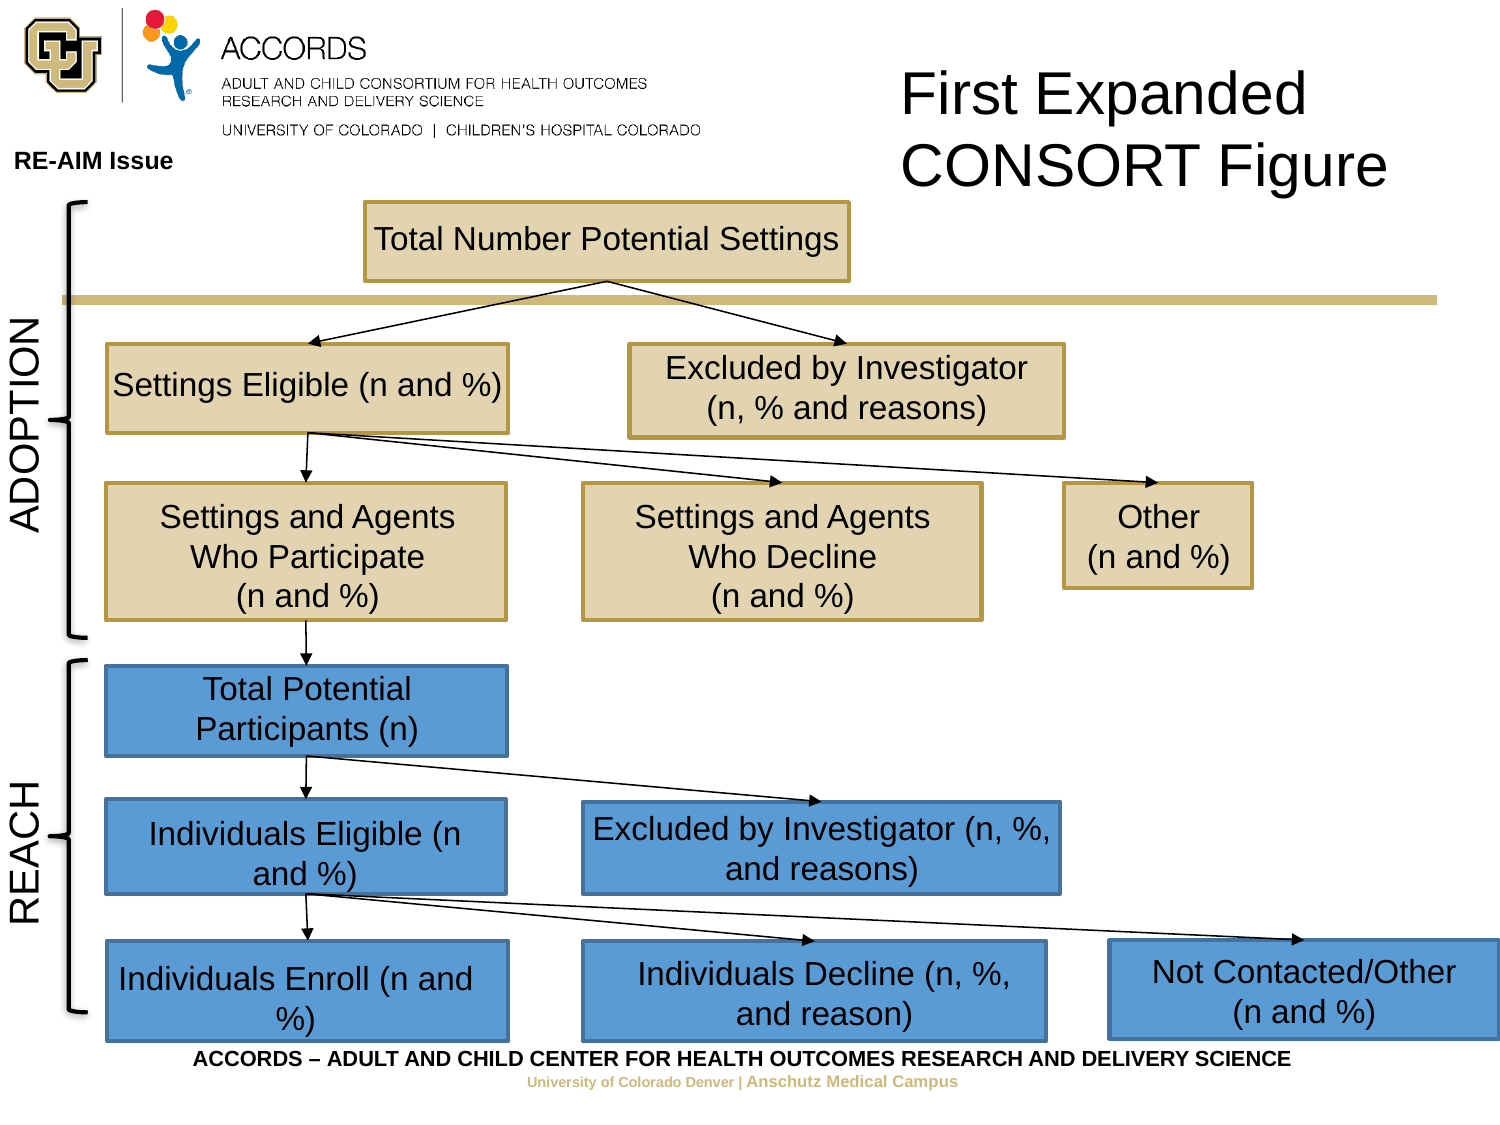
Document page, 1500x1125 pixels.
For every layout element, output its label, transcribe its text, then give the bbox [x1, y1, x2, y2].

text_box First Expanded CONSORT Figure [886, 46, 1463, 135]
picture [24, 8, 700, 137]
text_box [0, 137, 1500, 1047]
